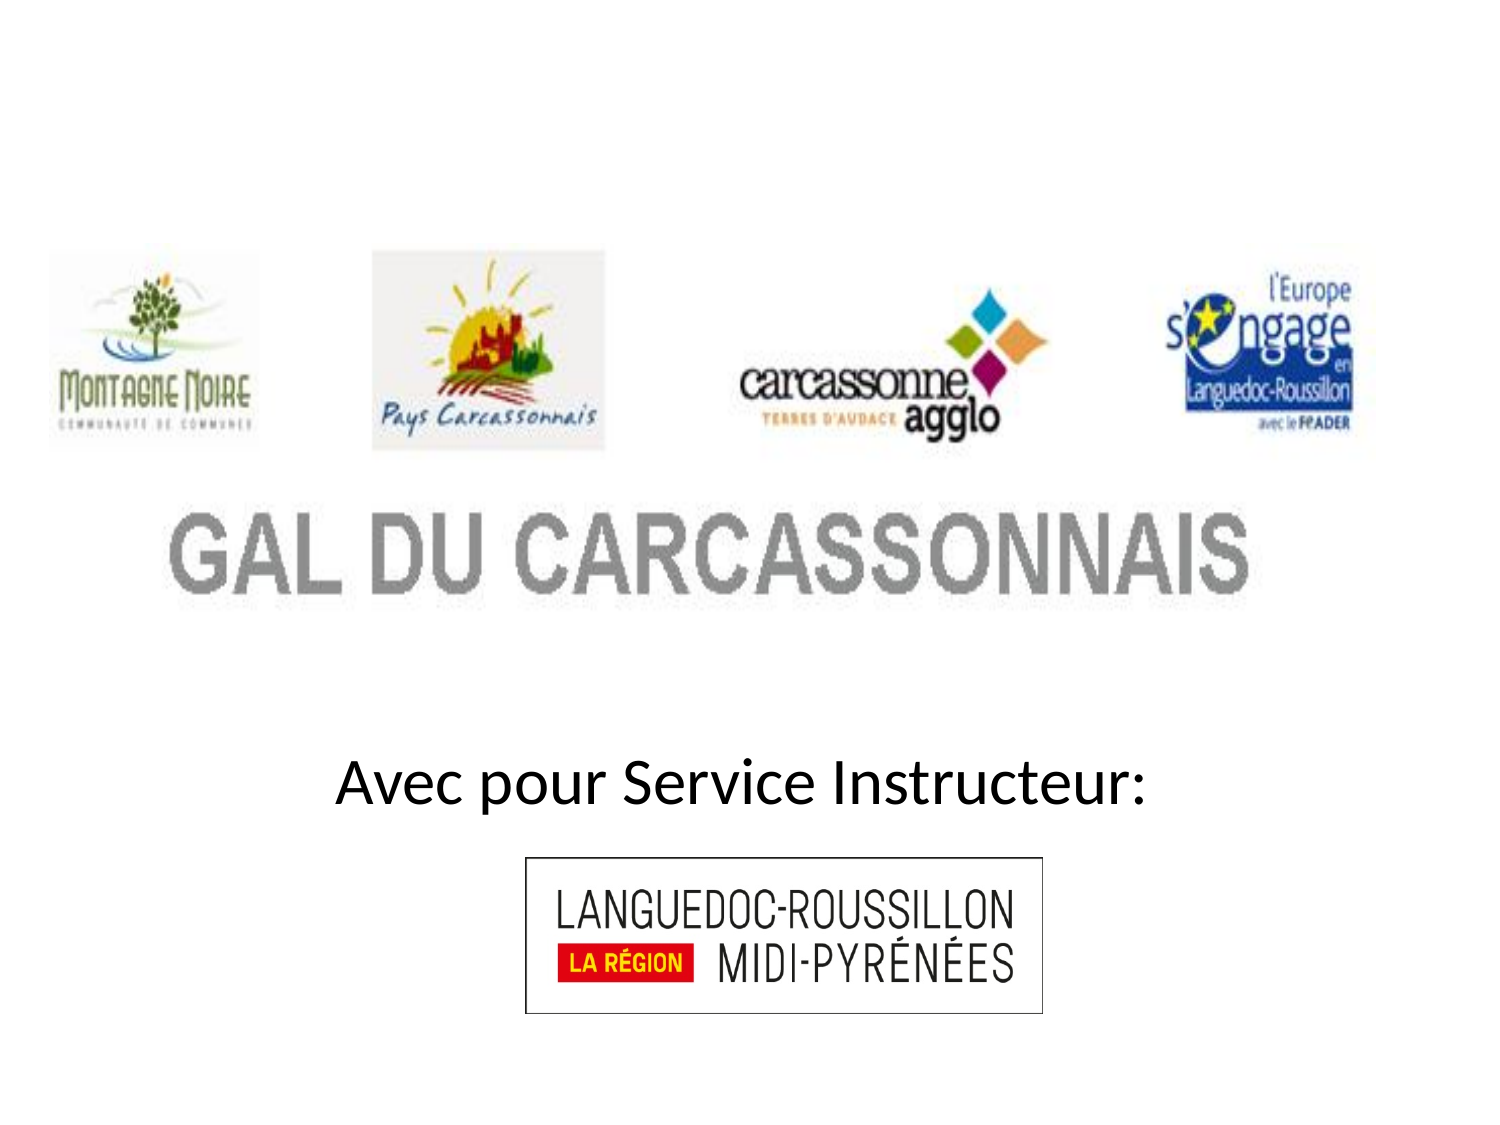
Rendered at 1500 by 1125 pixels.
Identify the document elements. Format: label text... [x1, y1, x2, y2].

subtitle Avec pour Service Instructeur: [225, 637, 1275, 925]
picture [49, 243, 1377, 622]
picture [525, 857, 1043, 1014]
